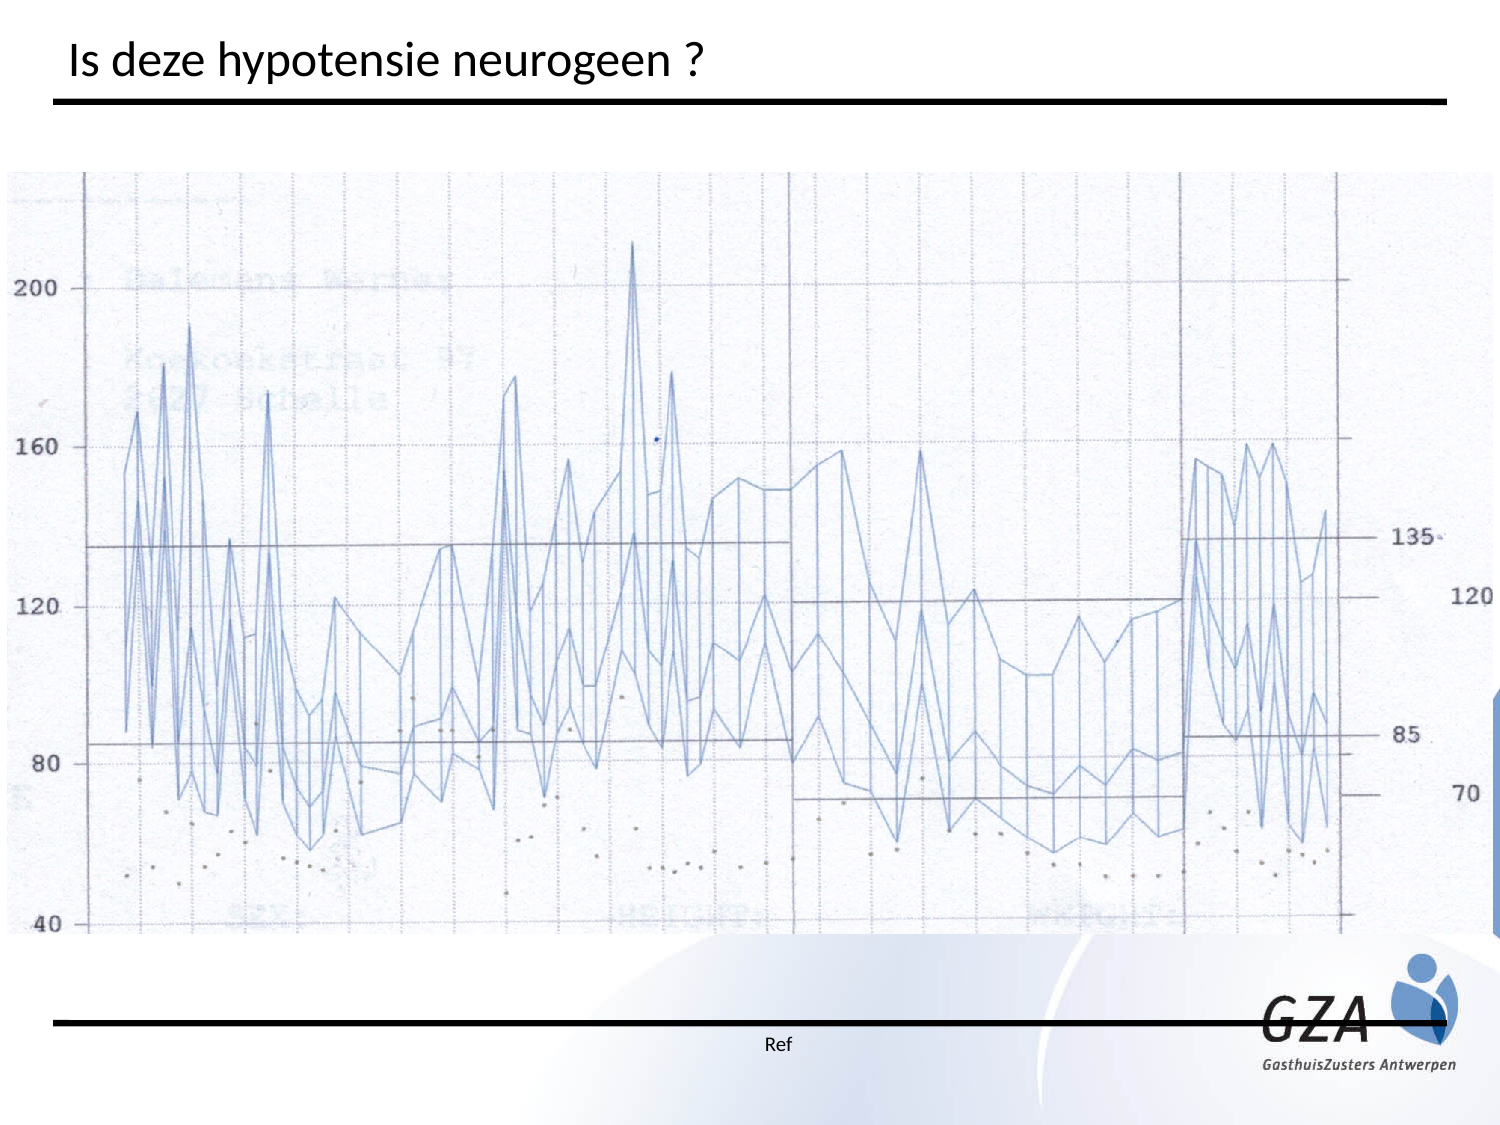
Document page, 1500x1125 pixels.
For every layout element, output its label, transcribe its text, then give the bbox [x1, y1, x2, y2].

picture [0, 0, 1500, 1125]
text_box Is deze hypotensie neurogeen ? [53, 18, 1329, 94]
text_box Ref [749, 1023, 1447, 1063]
